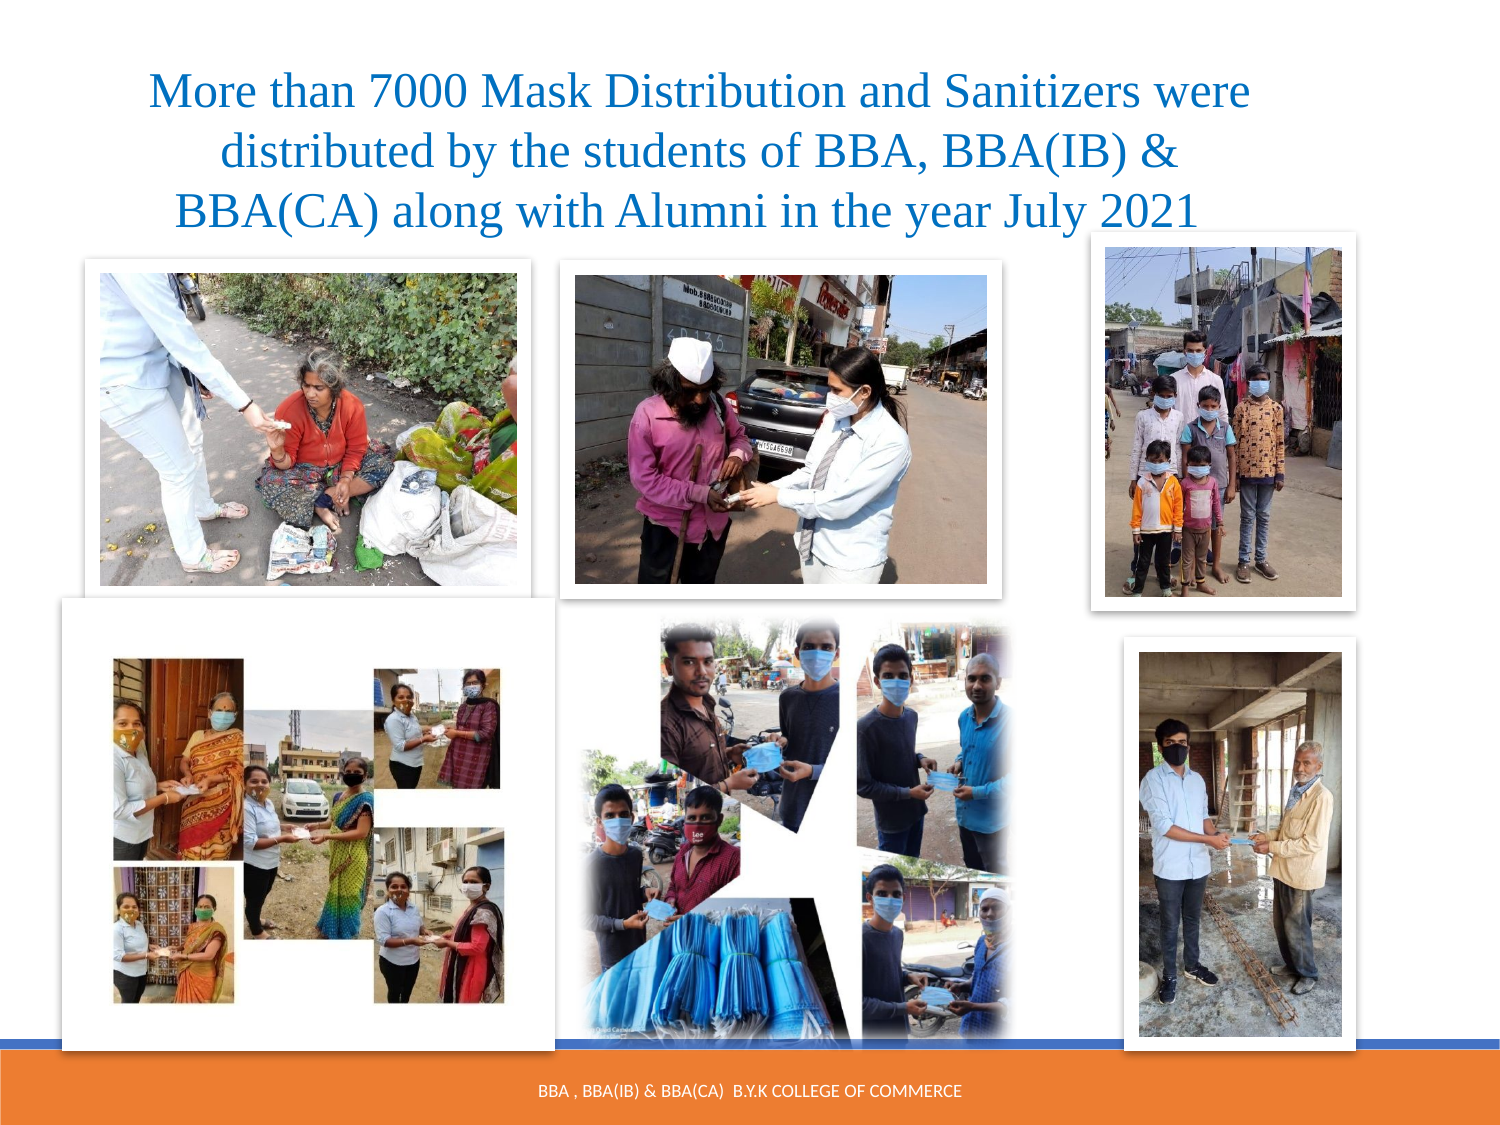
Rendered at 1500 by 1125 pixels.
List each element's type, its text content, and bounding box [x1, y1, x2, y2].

picture [574, 274, 988, 585]
picture [1104, 246, 1342, 598]
text_box More than 7000 Mask Distribution and Sanitizers were distributed by the students of BBA, BBA(IB) & BBA(CA) along with Alumni in the year July 2021 [99, 49, 1300, 245]
picture [76, 611, 541, 1038]
picture [574, 611, 1018, 1056]
footer BBA , BBA(IB) & BBA(CA) B.Y.K College of Commerce [453, 1059, 1047, 1120]
picture [99, 272, 518, 587]
picture [1138, 651, 1343, 1037]
